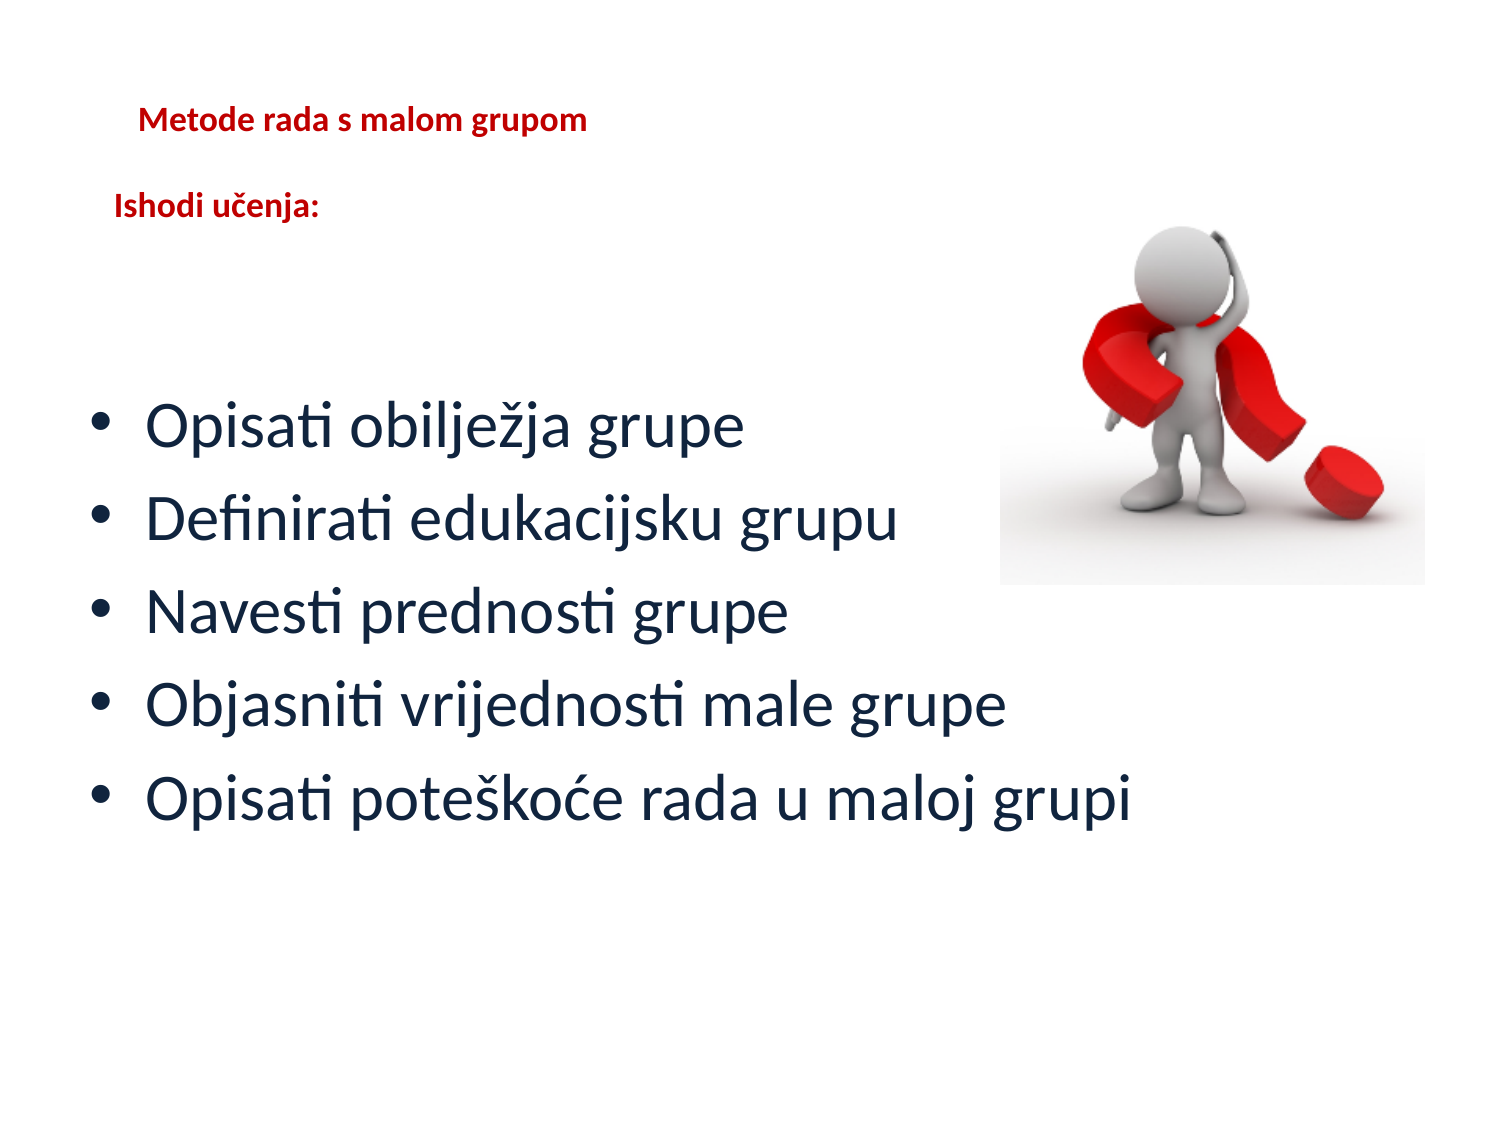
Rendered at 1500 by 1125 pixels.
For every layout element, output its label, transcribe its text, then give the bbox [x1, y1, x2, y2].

list Opisati obilježja grupe Definirati edukacijsku grupu Navesti prednosti grupe Objasniti vrijednosti male grupe Opisati poteškoće rada u maloj grupi [74, 372, 1425, 1116]
picture [1000, 160, 1425, 585]
title Metode rada s malom grupom Ishodi učenja: [75, 45, 1425, 233]
